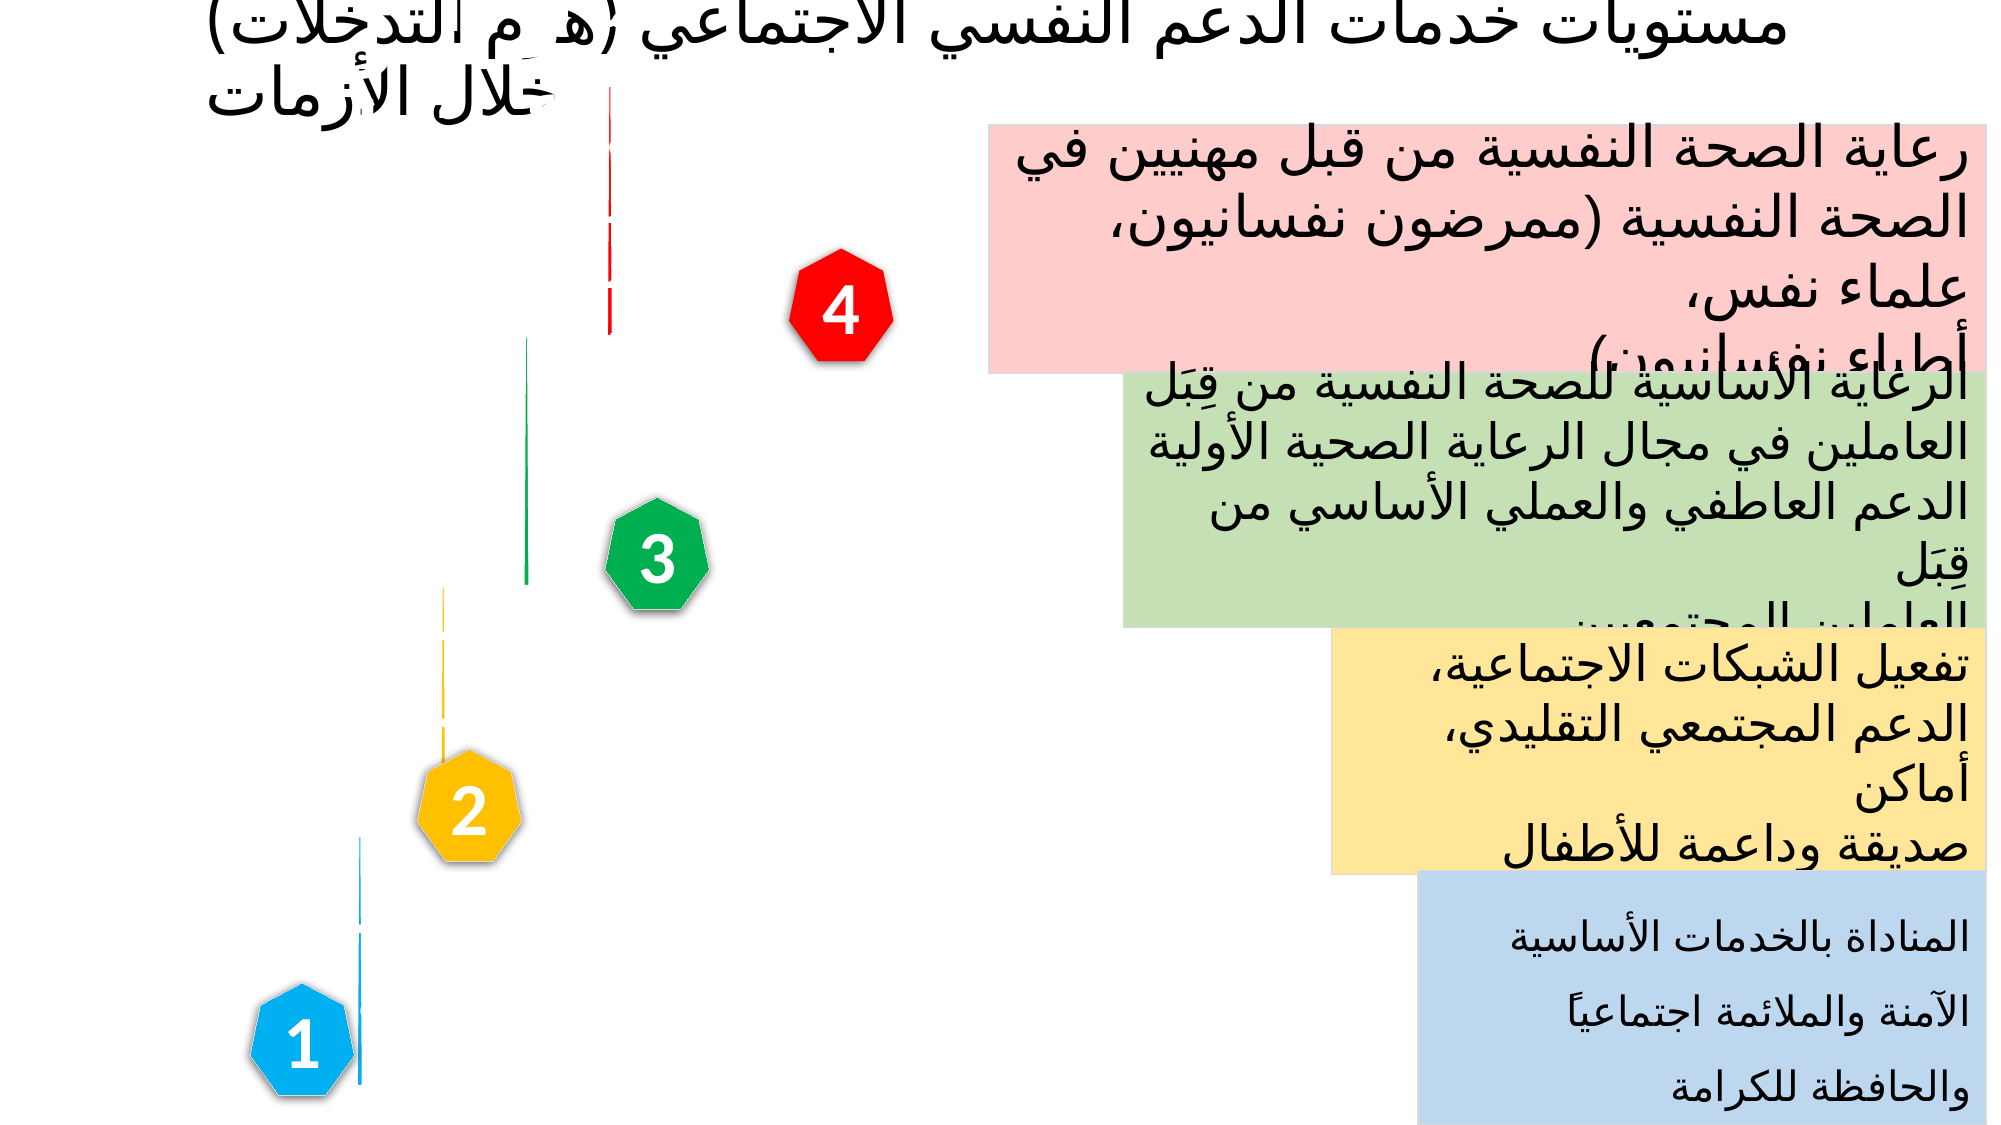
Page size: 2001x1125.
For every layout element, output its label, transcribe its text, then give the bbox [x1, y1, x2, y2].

slide_number 35 [1725, 1042, 1863, 1103]
text_box رعاية الصحة النفسية من قبل مهنيين في الصحة النفسية (ممرضون نفسانيون، علماء نفس، أطباء نفسانيون) [1725, 125, 1987, 371]
text_box تفعيل الشبكات الاجتماعية، الدعم المجتمعي التقليدي، أماكن صديقة وداعمة للأطفال [1725, 627, 1987, 870]
text_box المناداة بالخدمات الأساسية الآمنة والملائمة اجتماعياً والحافظة للكرامة [1725, 870, 1987, 1125]
text_box الرعاية الأساسية للصحة النفسية من قِبَل العاملين في مجال الرعاية الصحية الأولية الدعم العاطفي والعملي الأساسي من قِبَل العاملين المجتمعيين [1725, 371, 1987, 627]
title مستويات خدمات الدعم النفسي الاجتماعي (هرم التدخلات) خلال الأزمات [190, 8, 1810, 109]
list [249, 124, 1725, 1125]
